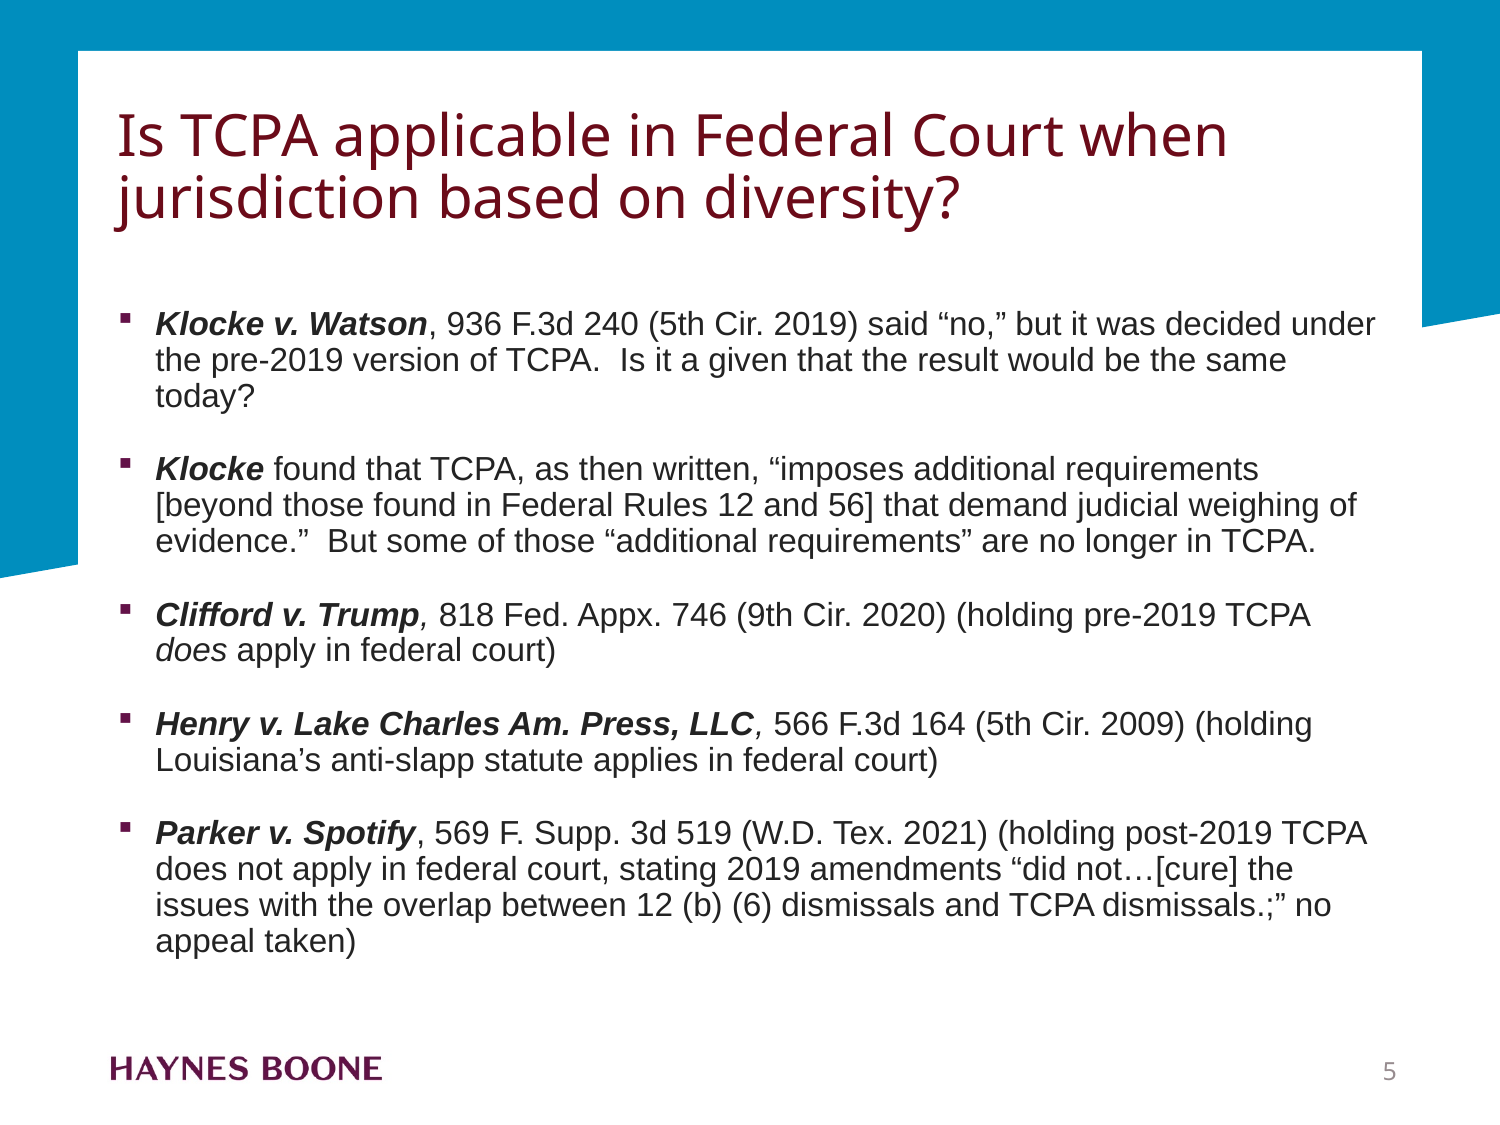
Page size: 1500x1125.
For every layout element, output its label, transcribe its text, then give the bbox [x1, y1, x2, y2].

picture [96, 1039, 396, 1097]
list Klocke v. Watson, 936 F.3d 240 (5th Cir. 2019) said “no,” but it was decided under the pre-2019 version of TCPA. Is it a given that the result would be the same today? Klocke found that TCPA, as then written, “imposes additional requirements [beyond those found in Federal Rules 12 and 56] that demand judicial weighing of evidence.” But some of those “additional requirements” are no longer in TCPA. Clifford v. Trump, 818 Fed. Appx. 746 (9th Cir. 2020) (holding pre-2019 TCPA does apply in federal court) Henry v. Lake Charles Am. Press, LLC, 566 F.3d 164 (5th Cir. 2009) (holding Louisiana’s anti-slapp statute applies in federal court) Parker v. Spotify, 569 F. Supp. 3d 519 (W.D. Tex. 2021) (holding post-2019 TCPA does not apply in federal court, stating 2019 amendments “did not…[cure] the issues with the overlap between 12 (b) (6) dismissals and TCPA dismissals.;” no appeal taken) [103, 299, 1397, 1014]
slide_number 5 [1059, 1042, 1397, 1103]
title Is TCPA applicable in Federal Court when jurisdiction based on diversity? [103, 59, 1397, 278]
